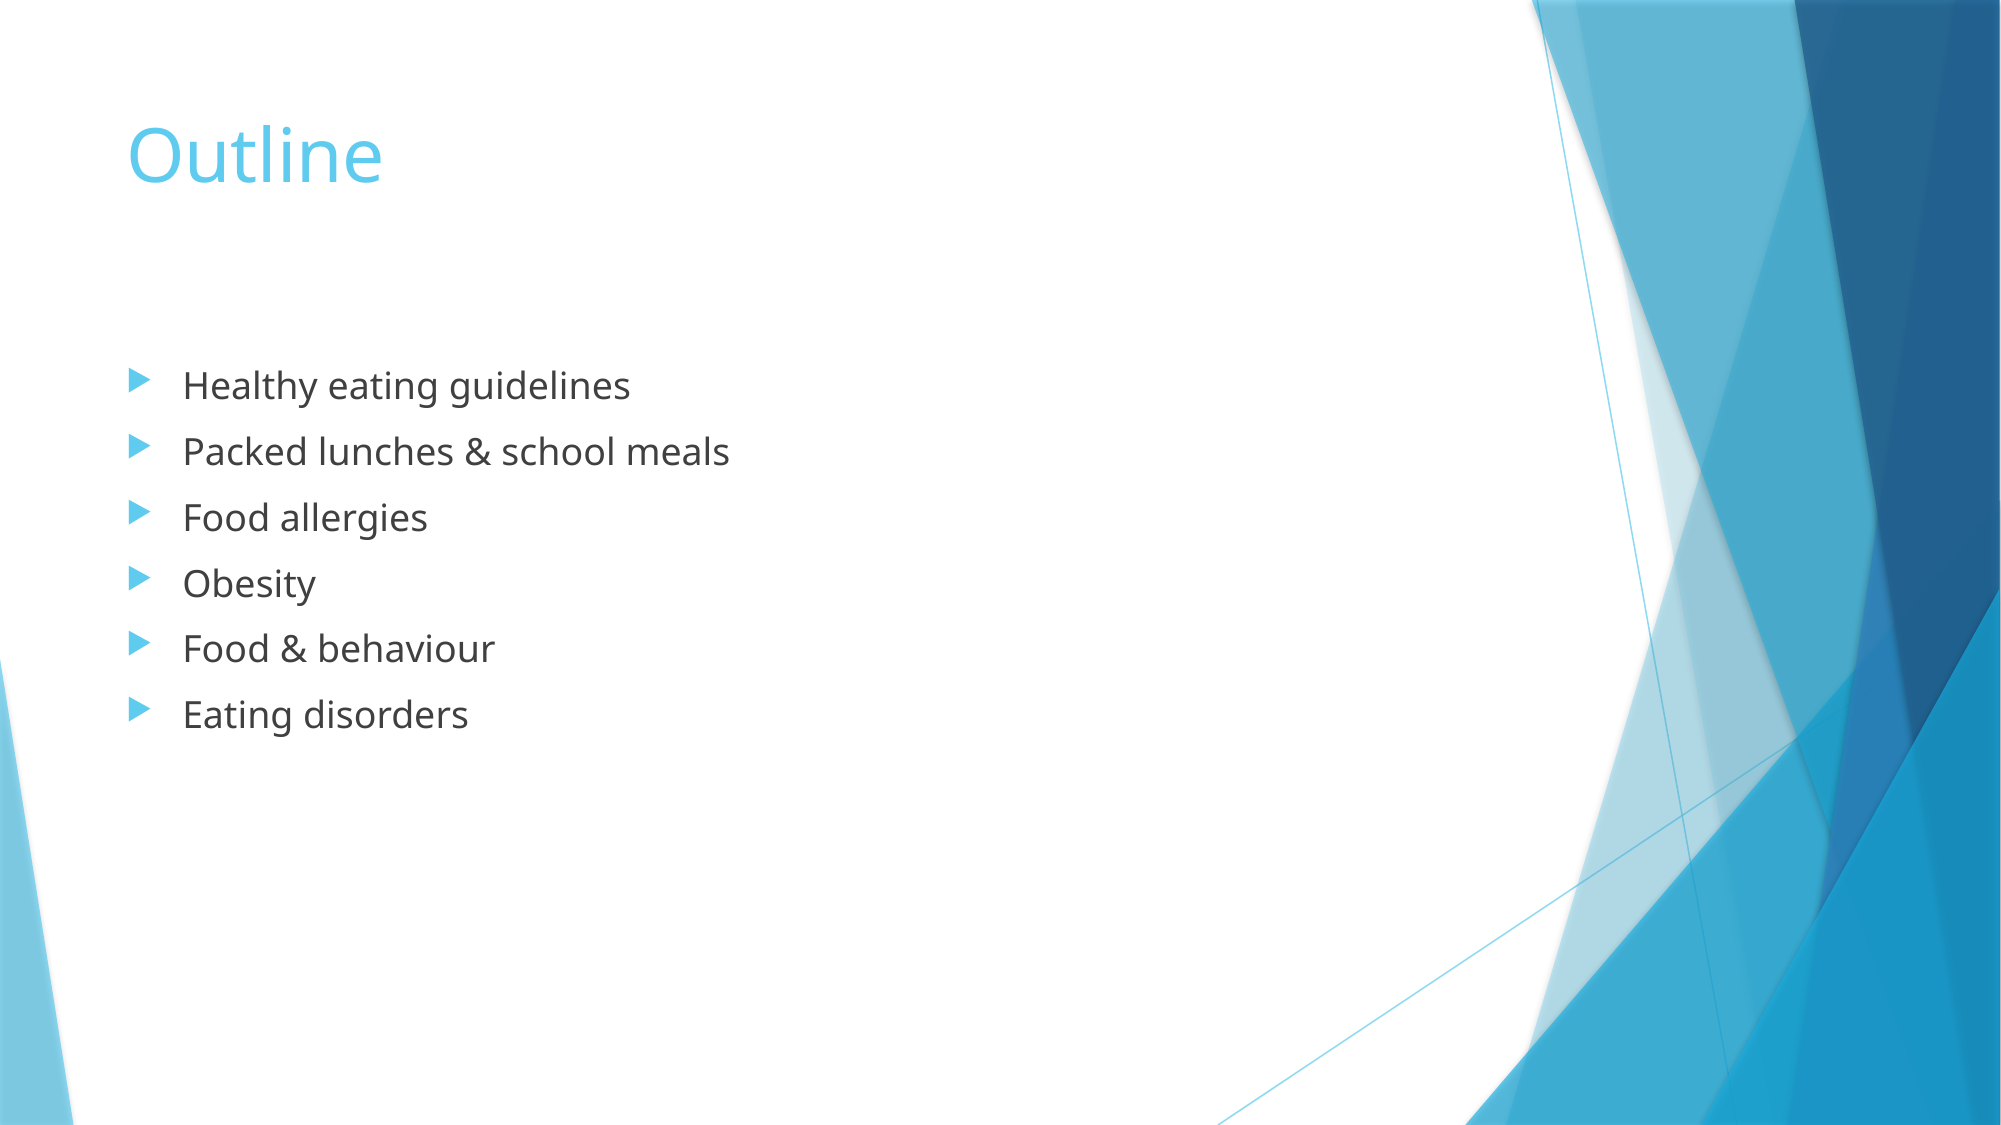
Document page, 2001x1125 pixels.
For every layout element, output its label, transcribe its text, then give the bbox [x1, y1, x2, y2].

list Healthy eating guidelines Packed lunches & school meals Food allergies Obesity Food & behaviour Eating disorders [111, 354, 1522, 992]
title Outline [111, 99, 1522, 317]
